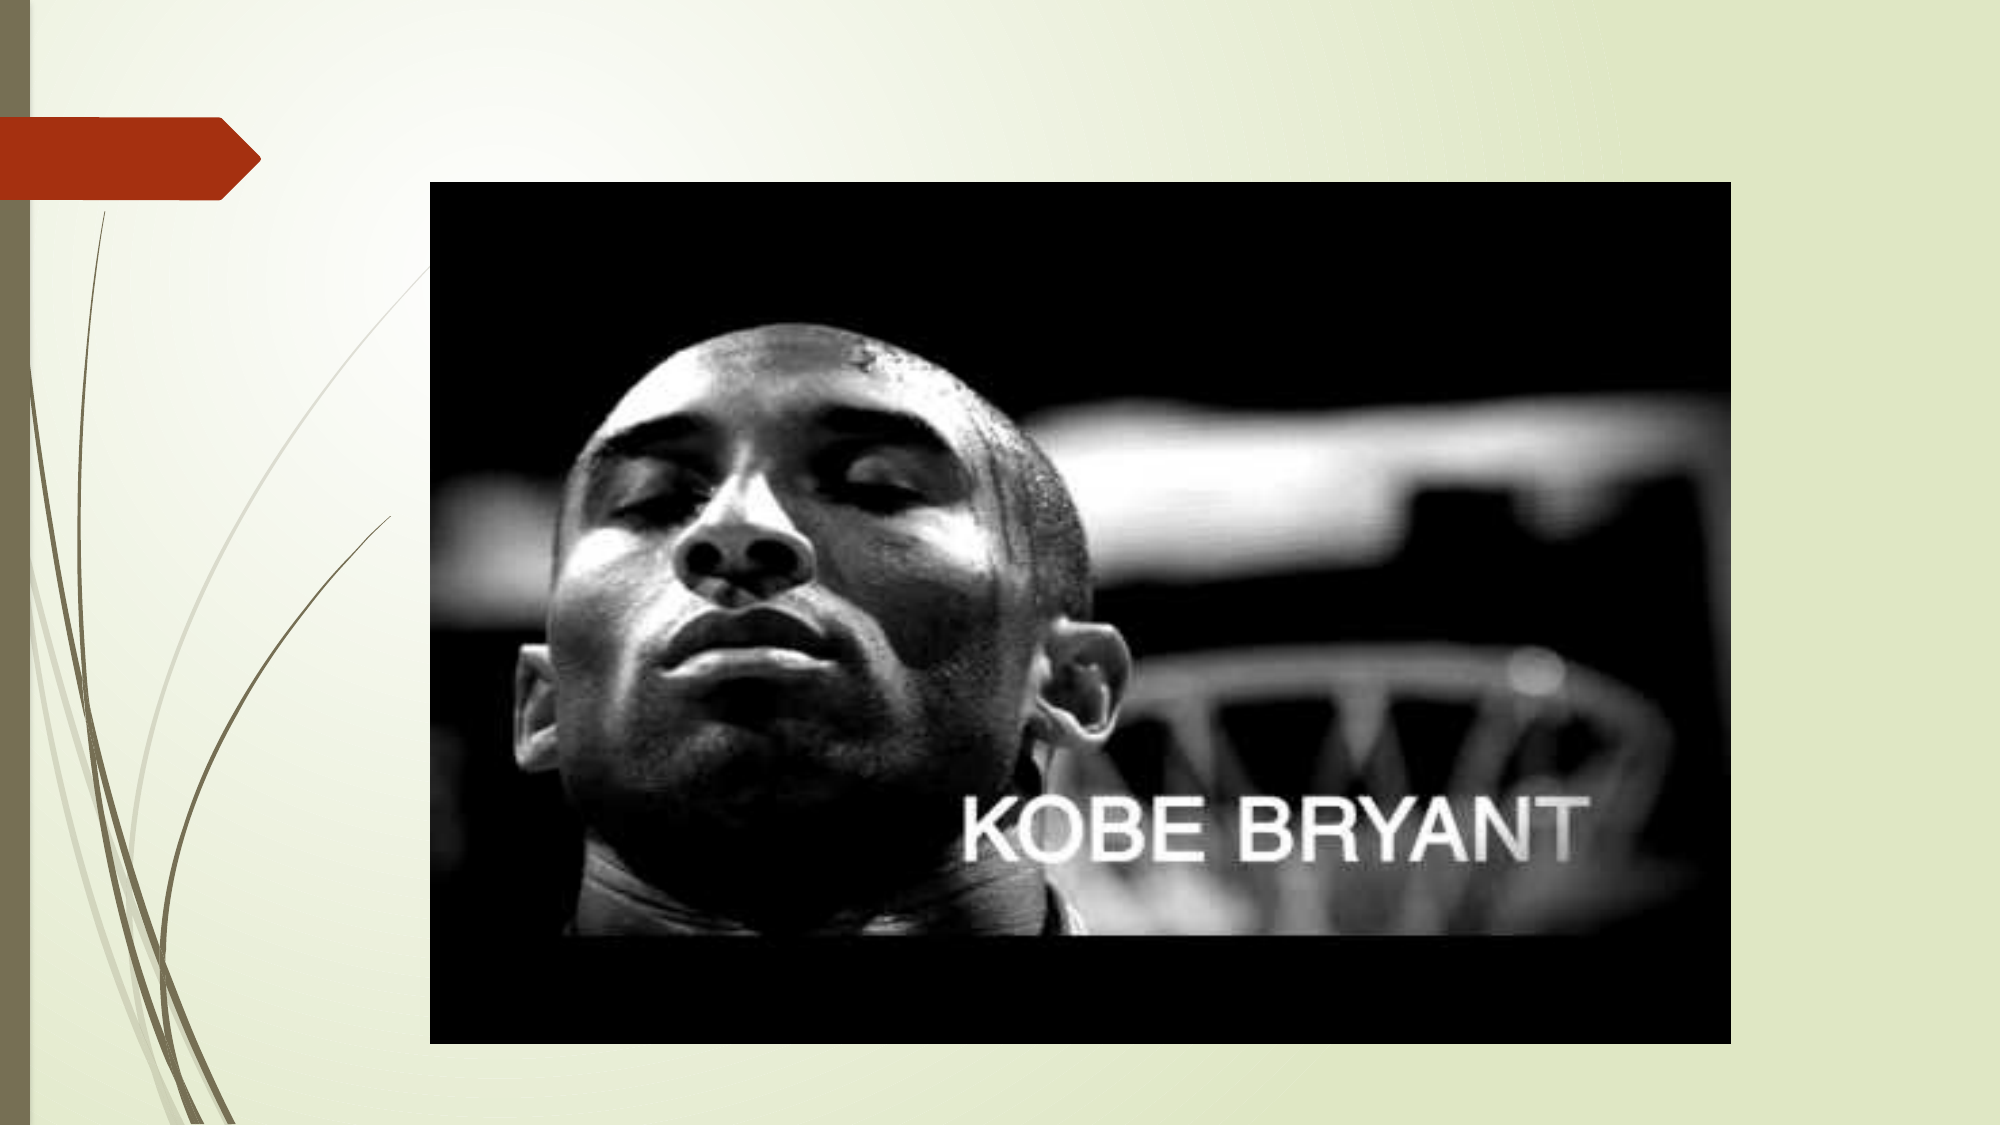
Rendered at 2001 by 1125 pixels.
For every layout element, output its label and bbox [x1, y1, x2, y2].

text_box [429, 181, 1732, 1045]
